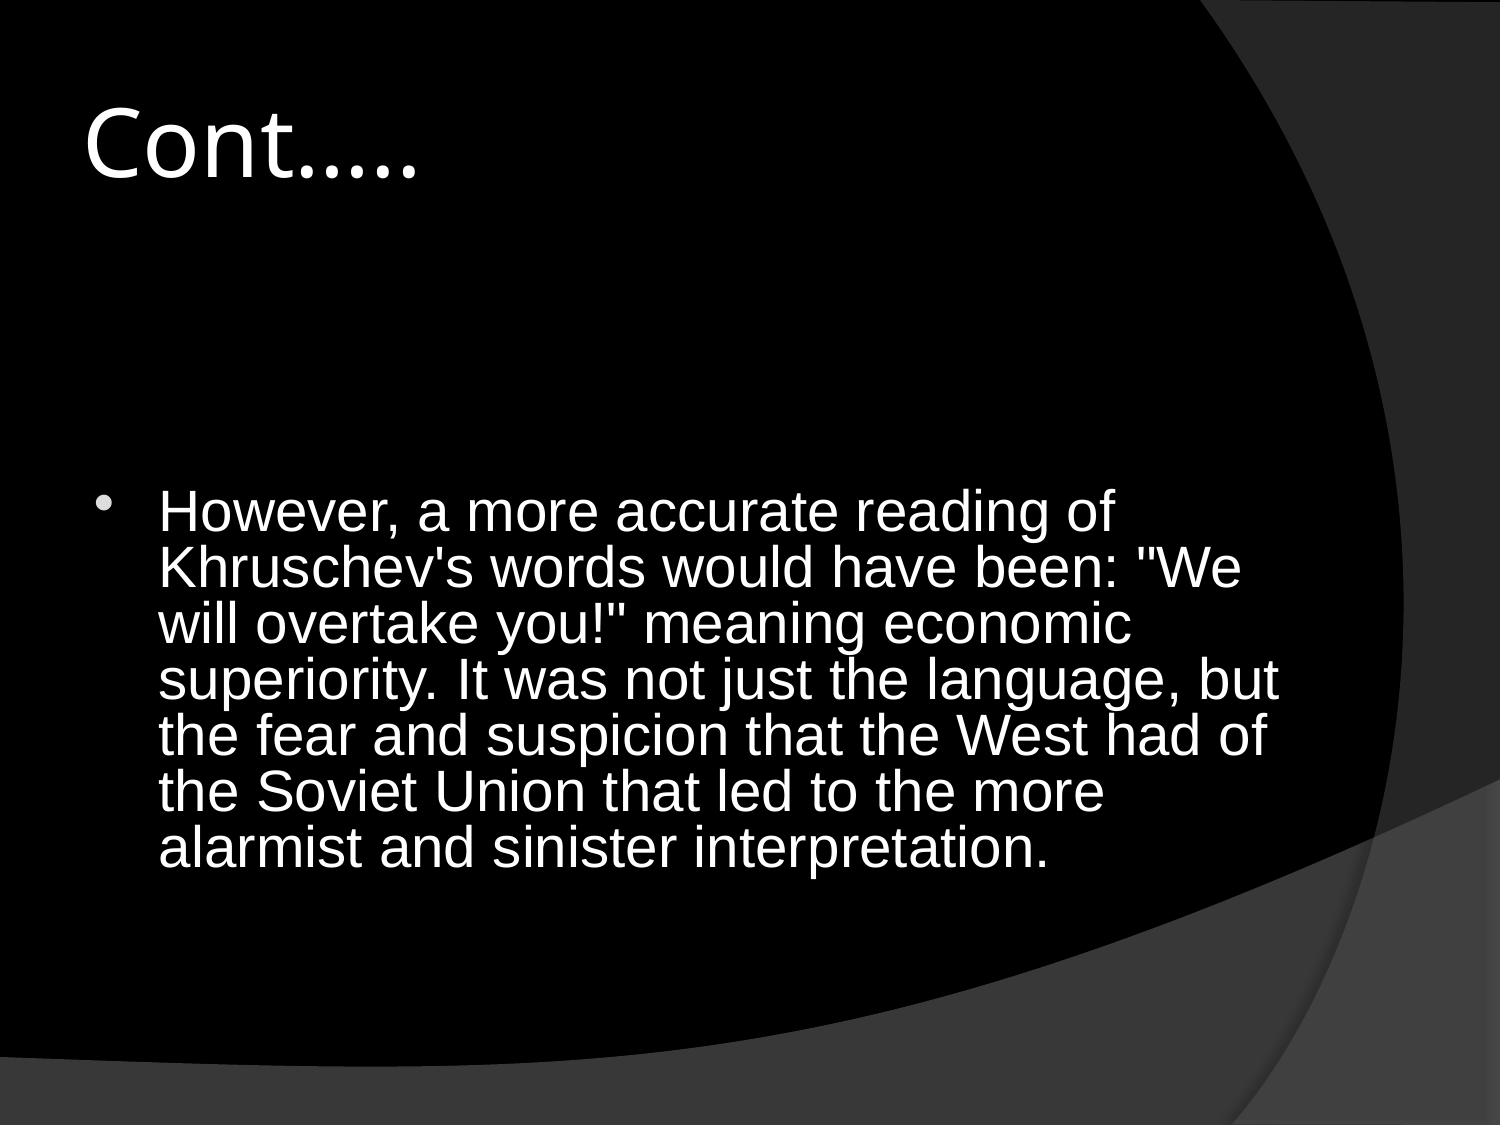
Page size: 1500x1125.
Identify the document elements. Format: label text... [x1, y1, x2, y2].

title Cont….. [75, 45, 1300, 233]
list However, a more accurate reading of Khruschev's words would have been: "We will overtake you!" meaning economic superiority. It was not just the language, but the fear and suspicion that the West had of the Soviet Union that led to the more alarmist and sinister interpretation. [75, 262, 1300, 1005]
